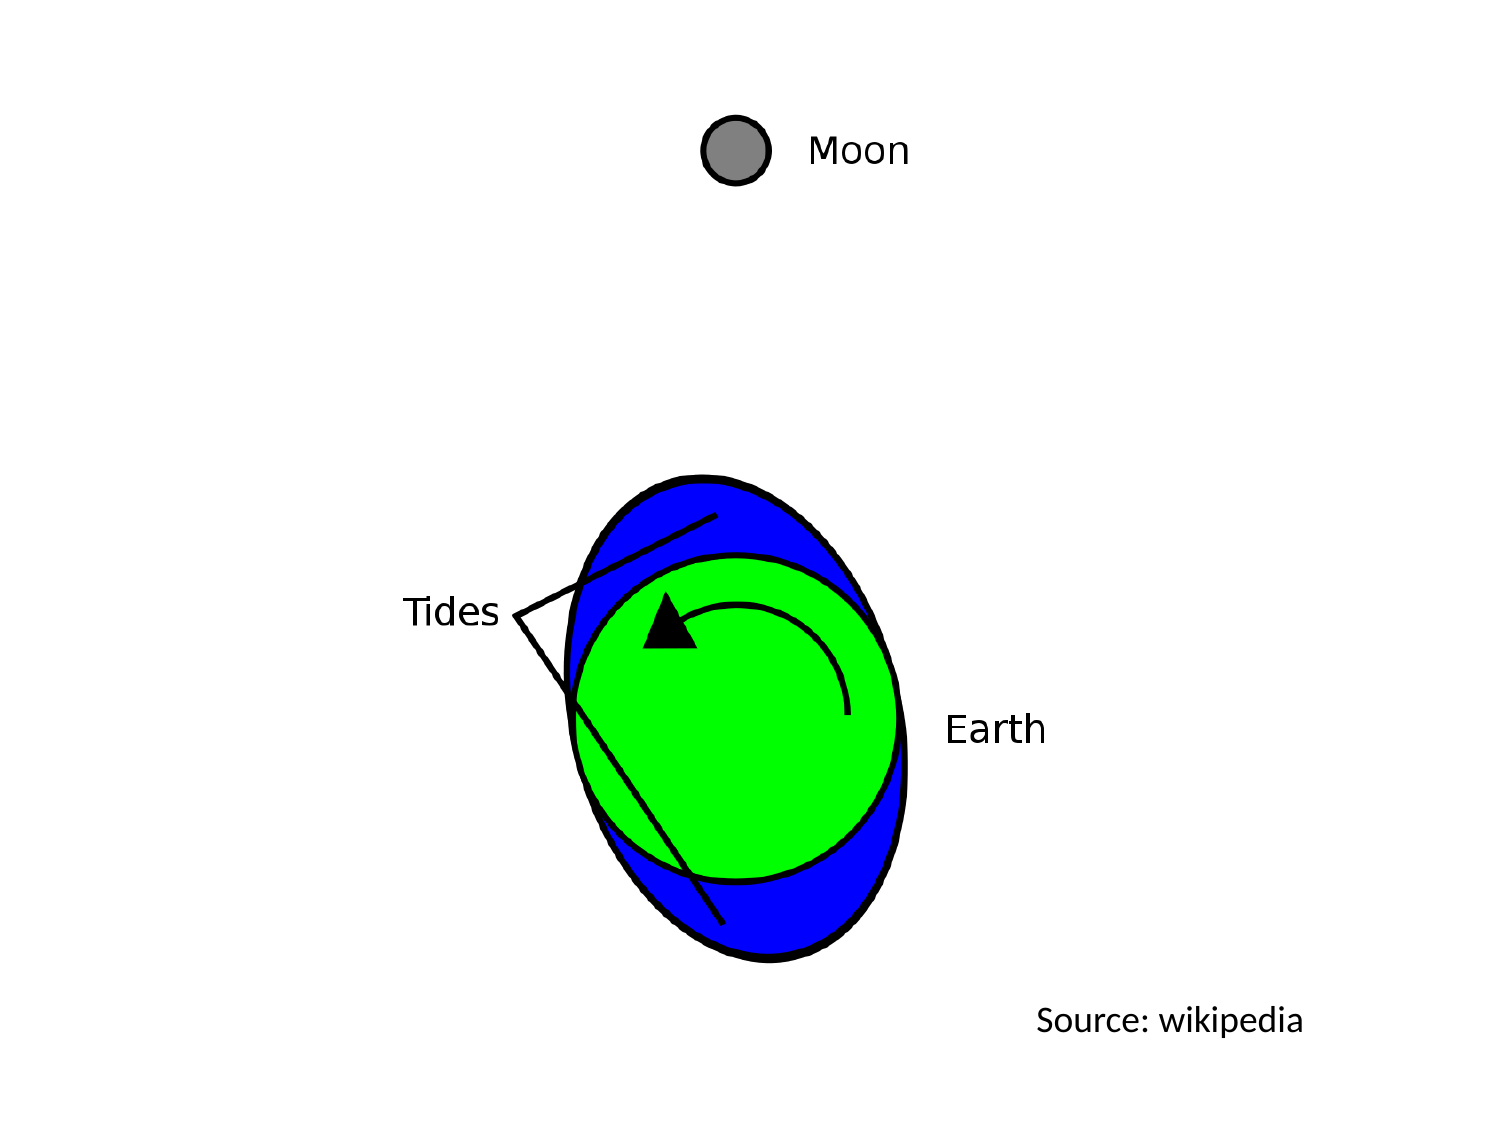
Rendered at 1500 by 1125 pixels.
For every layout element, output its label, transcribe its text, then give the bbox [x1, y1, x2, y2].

text_box Source: wikipedia [1021, 987, 1436, 1048]
picture [371, 89, 1081, 988]
